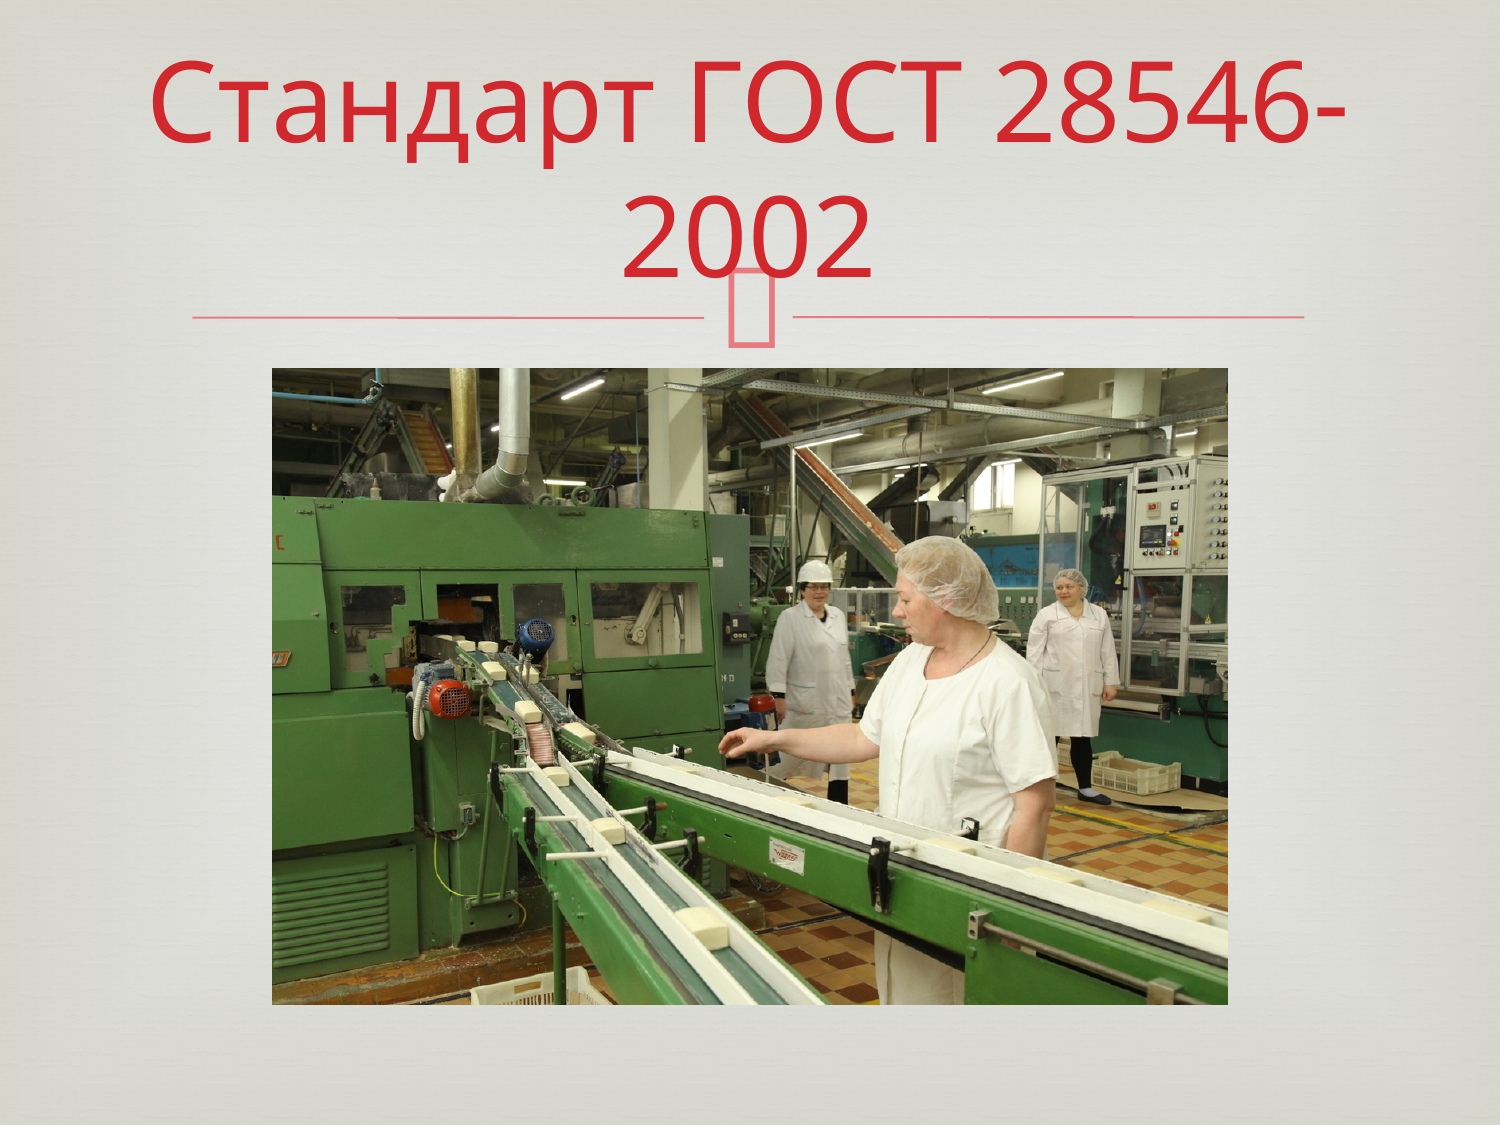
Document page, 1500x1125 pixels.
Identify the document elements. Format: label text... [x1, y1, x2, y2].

title Стандарт ГОСТ 28546-2002 [112, 78, 1385, 252]
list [272, 368, 1228, 1006]
